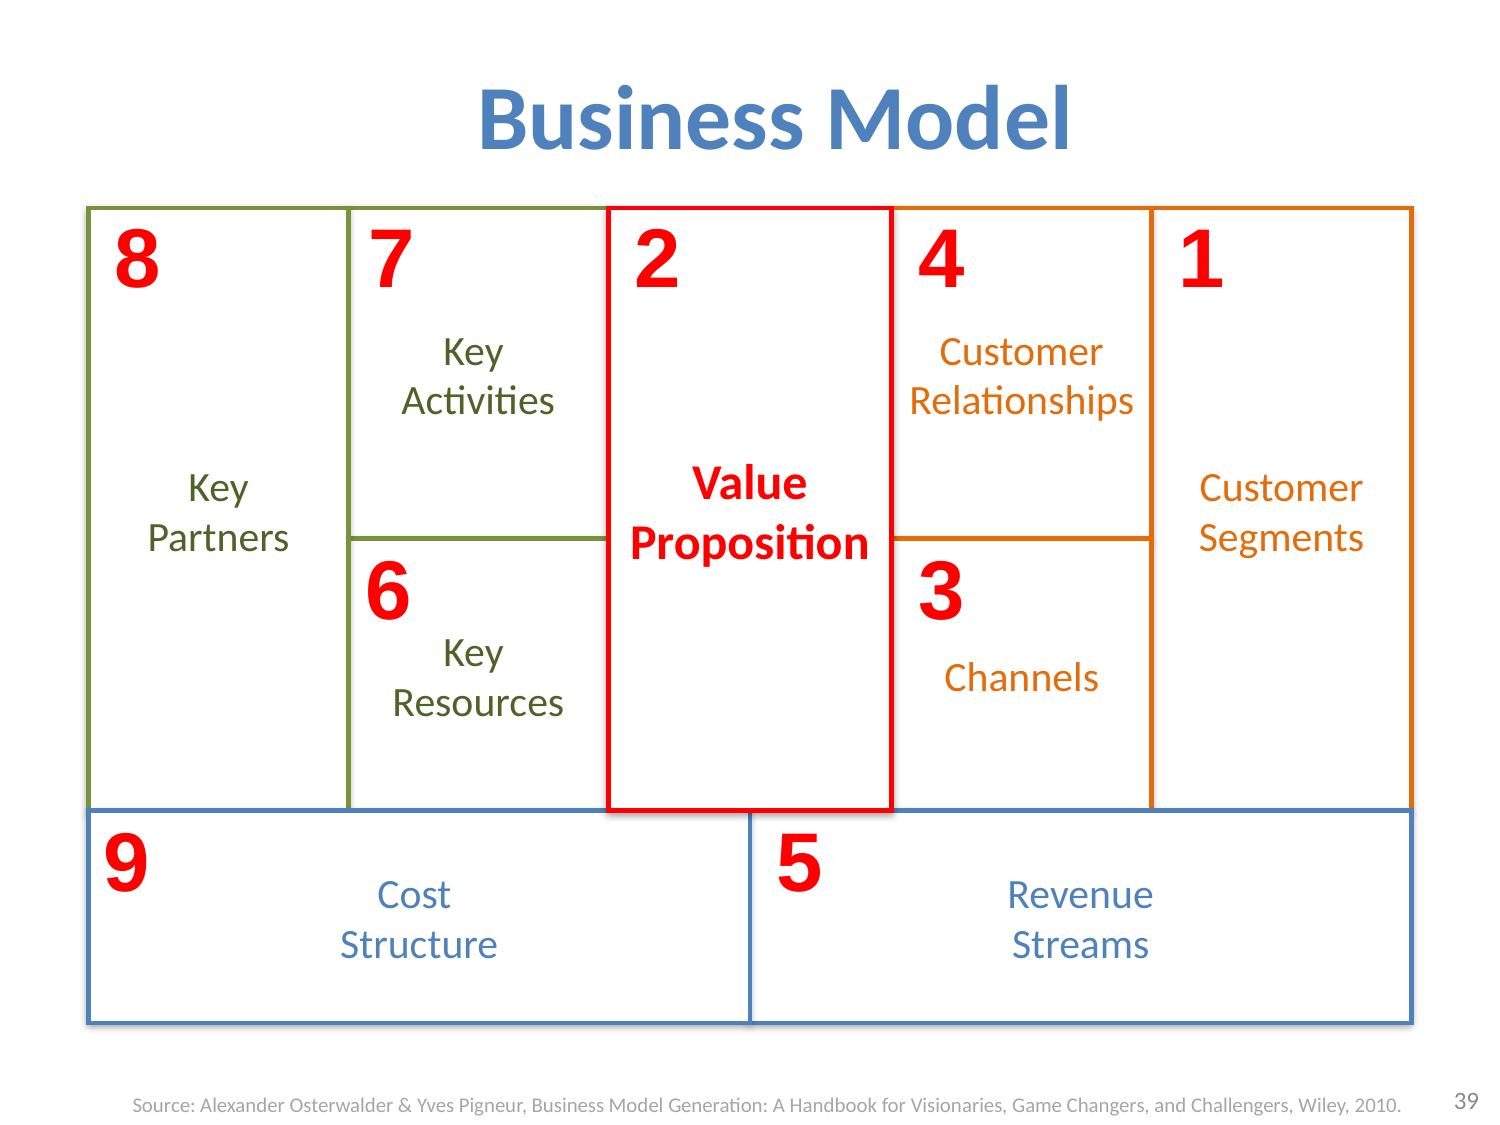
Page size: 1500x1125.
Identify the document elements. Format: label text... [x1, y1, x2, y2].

text_box 8 [100, 196, 219, 312]
slide_number 39 [1144, 1069, 1495, 1125]
text_box Value Proposition [608, 207, 892, 811]
text_box Cost Structure [88, 810, 750, 1024]
text_box Key Activities [349, 207, 607, 536]
text_box 9 [88, 800, 207, 916]
text_box Key Partners [88, 207, 349, 808]
text_box 3 [903, 529, 1022, 644]
text_box Key Resources [353, 538, 602, 808]
text_box 2 [620, 196, 739, 312]
text_box Customer Relationships [892, 207, 1152, 538]
text_box Revenue Streams [754, 810, 1412, 1024]
title Business Model [100, 31, 1451, 194]
text_box 7 [354, 196, 473, 312]
text_box 4 [903, 196, 1022, 312]
text_box Customer Segments [1152, 207, 1412, 810]
text_box 1 [1163, 196, 1282, 312]
text_box 5 [761, 800, 880, 916]
text_box Source: Alexander Osterwalder & Yves Pigneur, Business Model Generation: A Handbook for Visionaries, Game Changers, and Challengers, Wiley, 2010. [100, 1084, 1436, 1125]
text_box 6 [350, 529, 470, 644]
text_box Channels [896, 538, 1152, 808]
